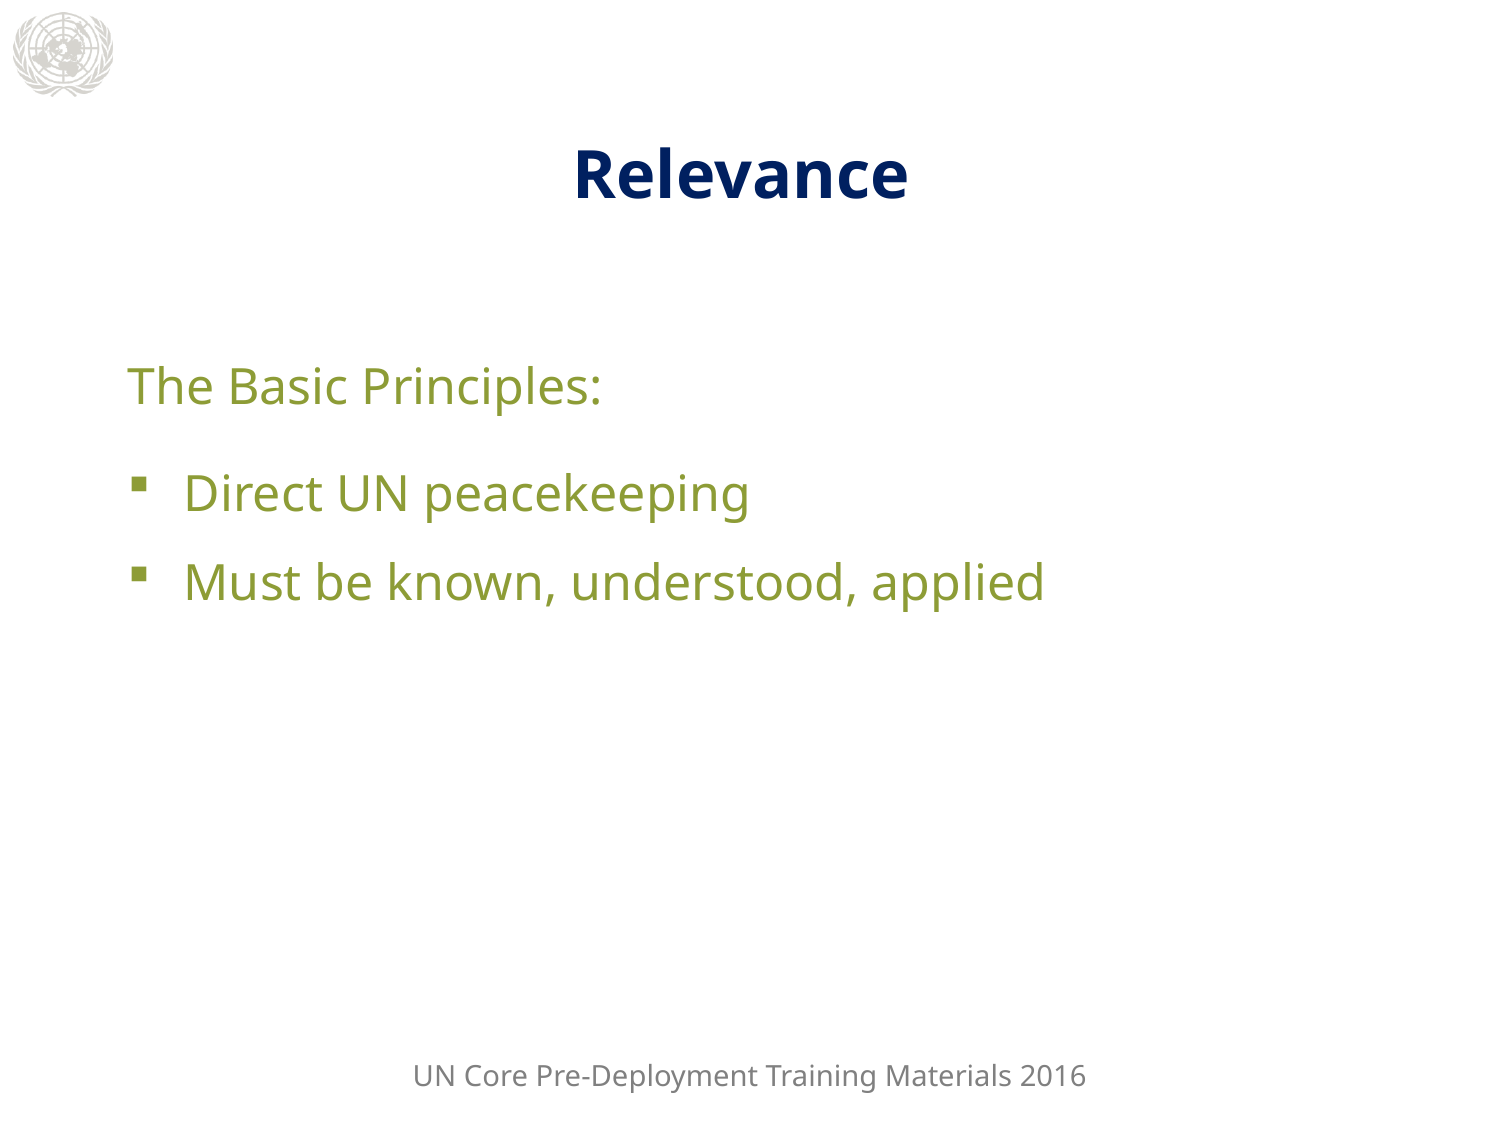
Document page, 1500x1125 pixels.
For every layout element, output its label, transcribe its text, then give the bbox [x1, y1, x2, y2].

picture [13, 12, 113, 97]
text_box Relevance The Basic Principles: Direct UN peacekeeping Must be known, understood, applied [112, 112, 1388, 900]
text_box UN Core Pre-Deployment Training Materials 2016 [350, 1049, 1150, 1100]
